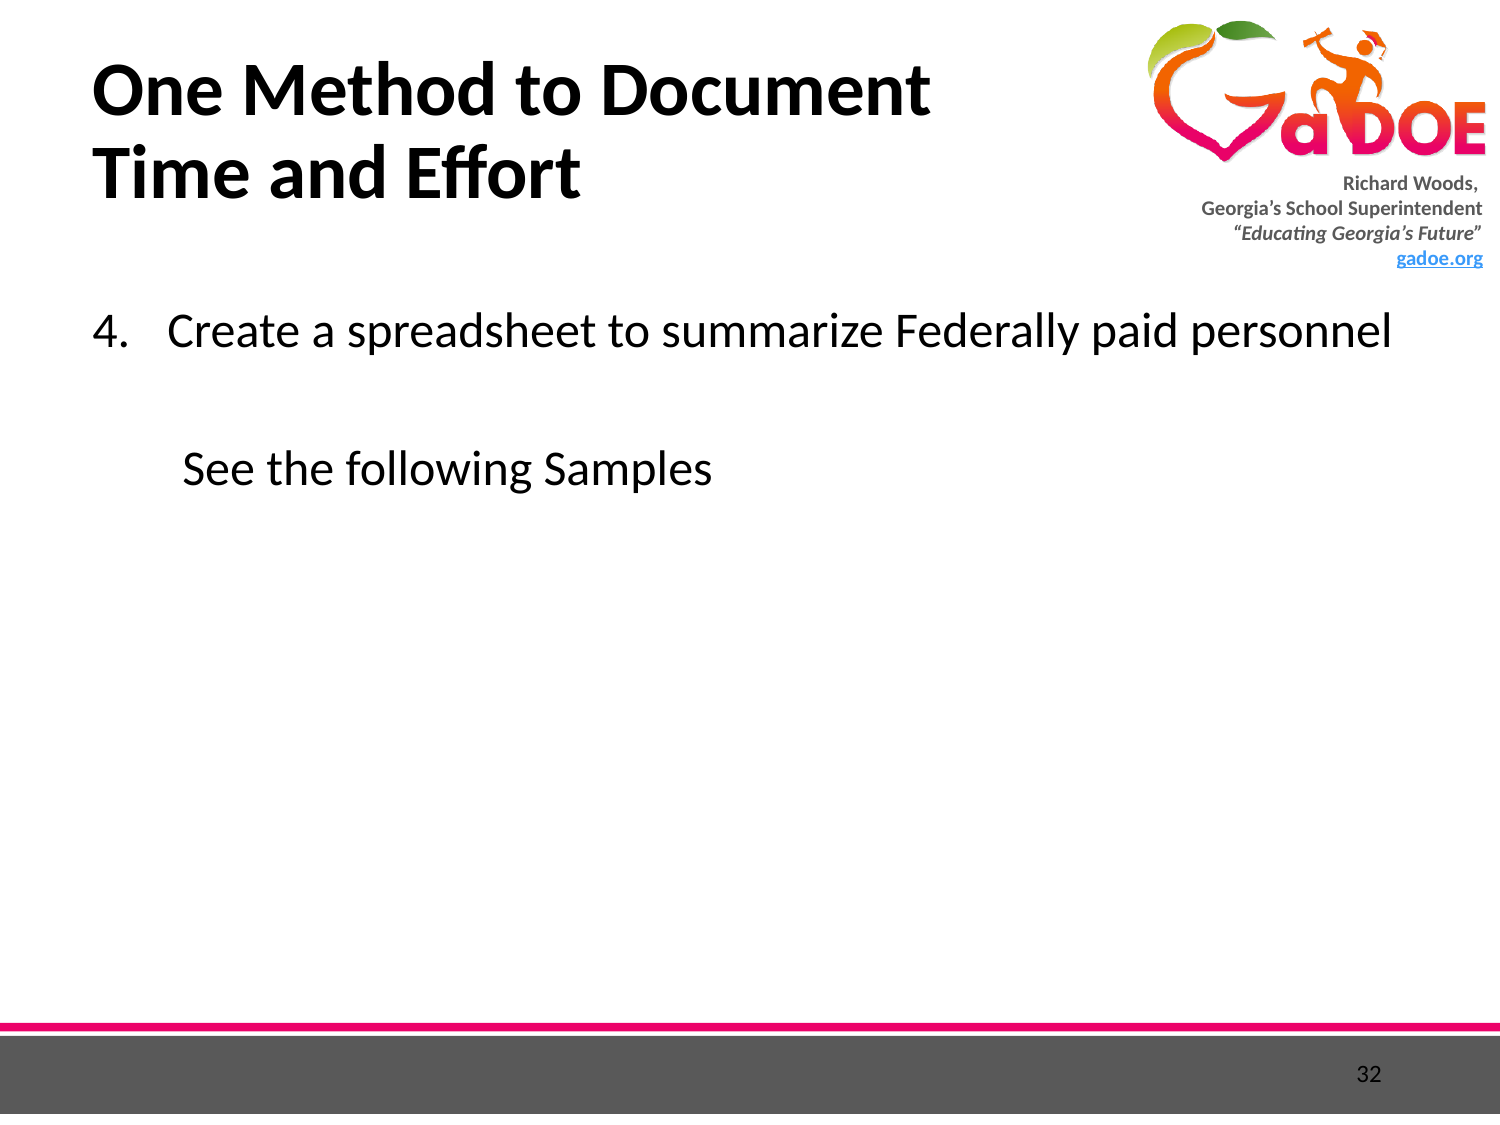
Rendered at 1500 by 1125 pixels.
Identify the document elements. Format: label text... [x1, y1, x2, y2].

slide_number 32 [1059, 1042, 1397, 1103]
title One Method to Document Time and Effort [77, 23, 1114, 242]
picture [1135, 8, 1499, 164]
list Create a spreadsheet to summarize Federally paid personnel See the following Samples [77, 280, 1428, 1063]
